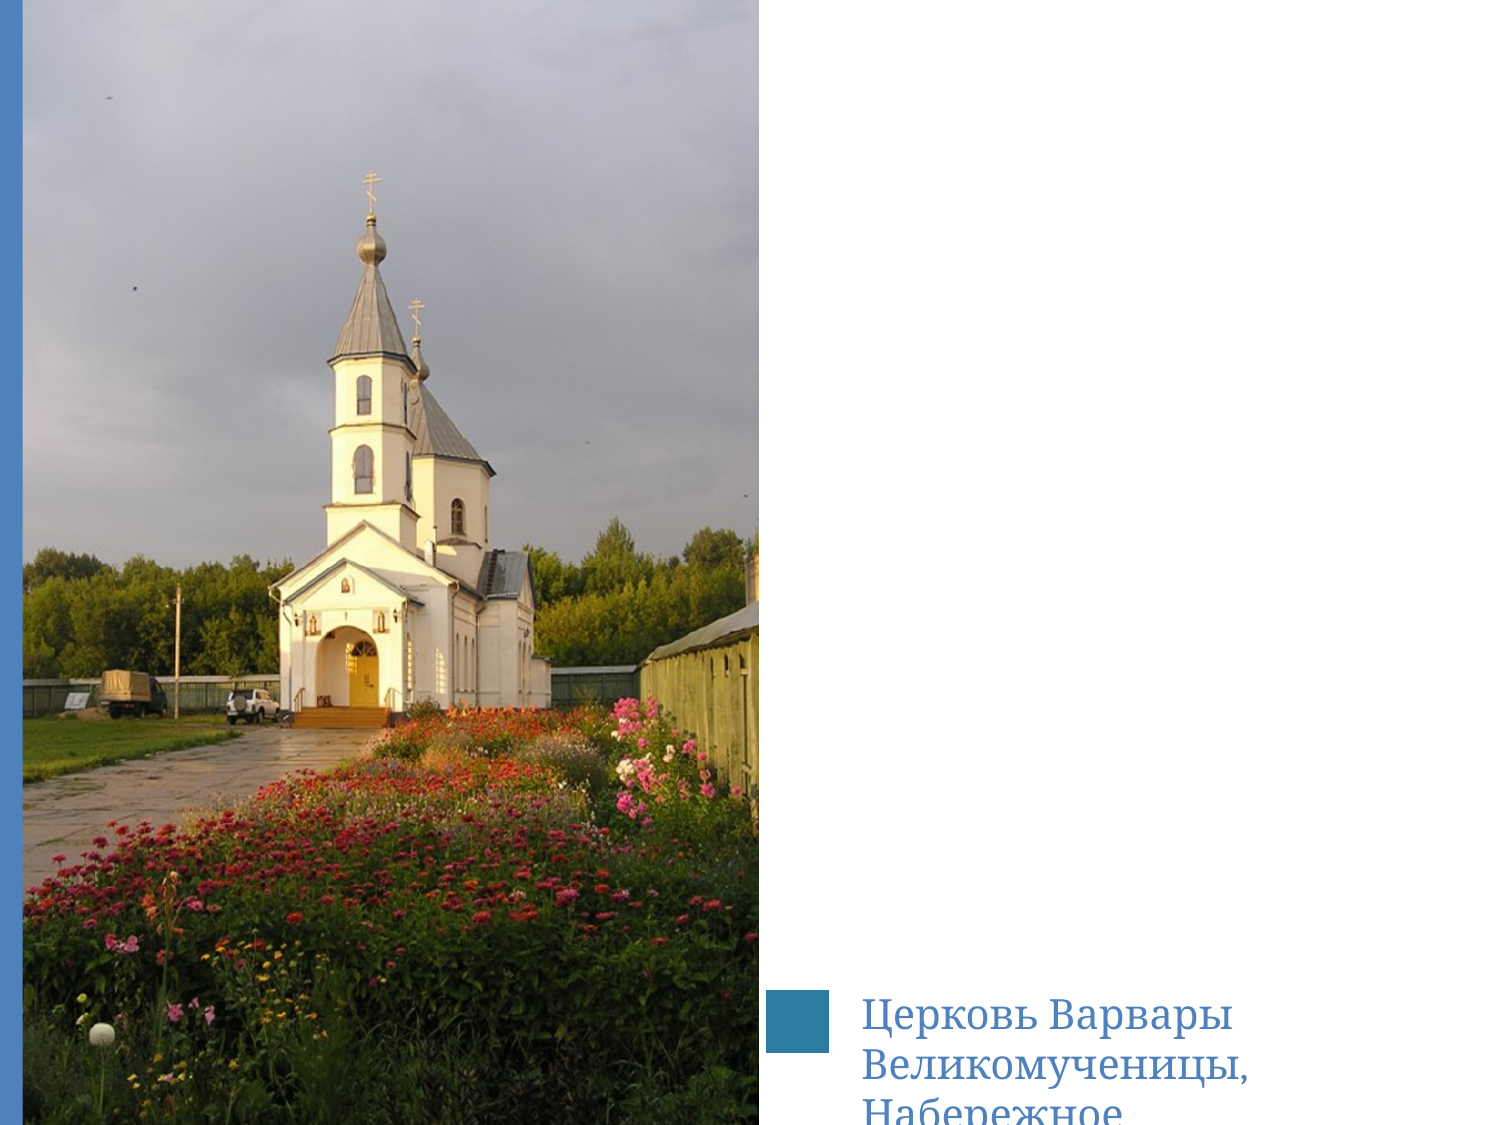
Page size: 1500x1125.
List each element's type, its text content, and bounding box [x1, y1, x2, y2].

text_box Церковь Варвары Великомученицы, Набережное [831, 987, 1500, 1106]
picture [0, 0, 760, 1125]
text_box [764, 987, 831, 1056]
